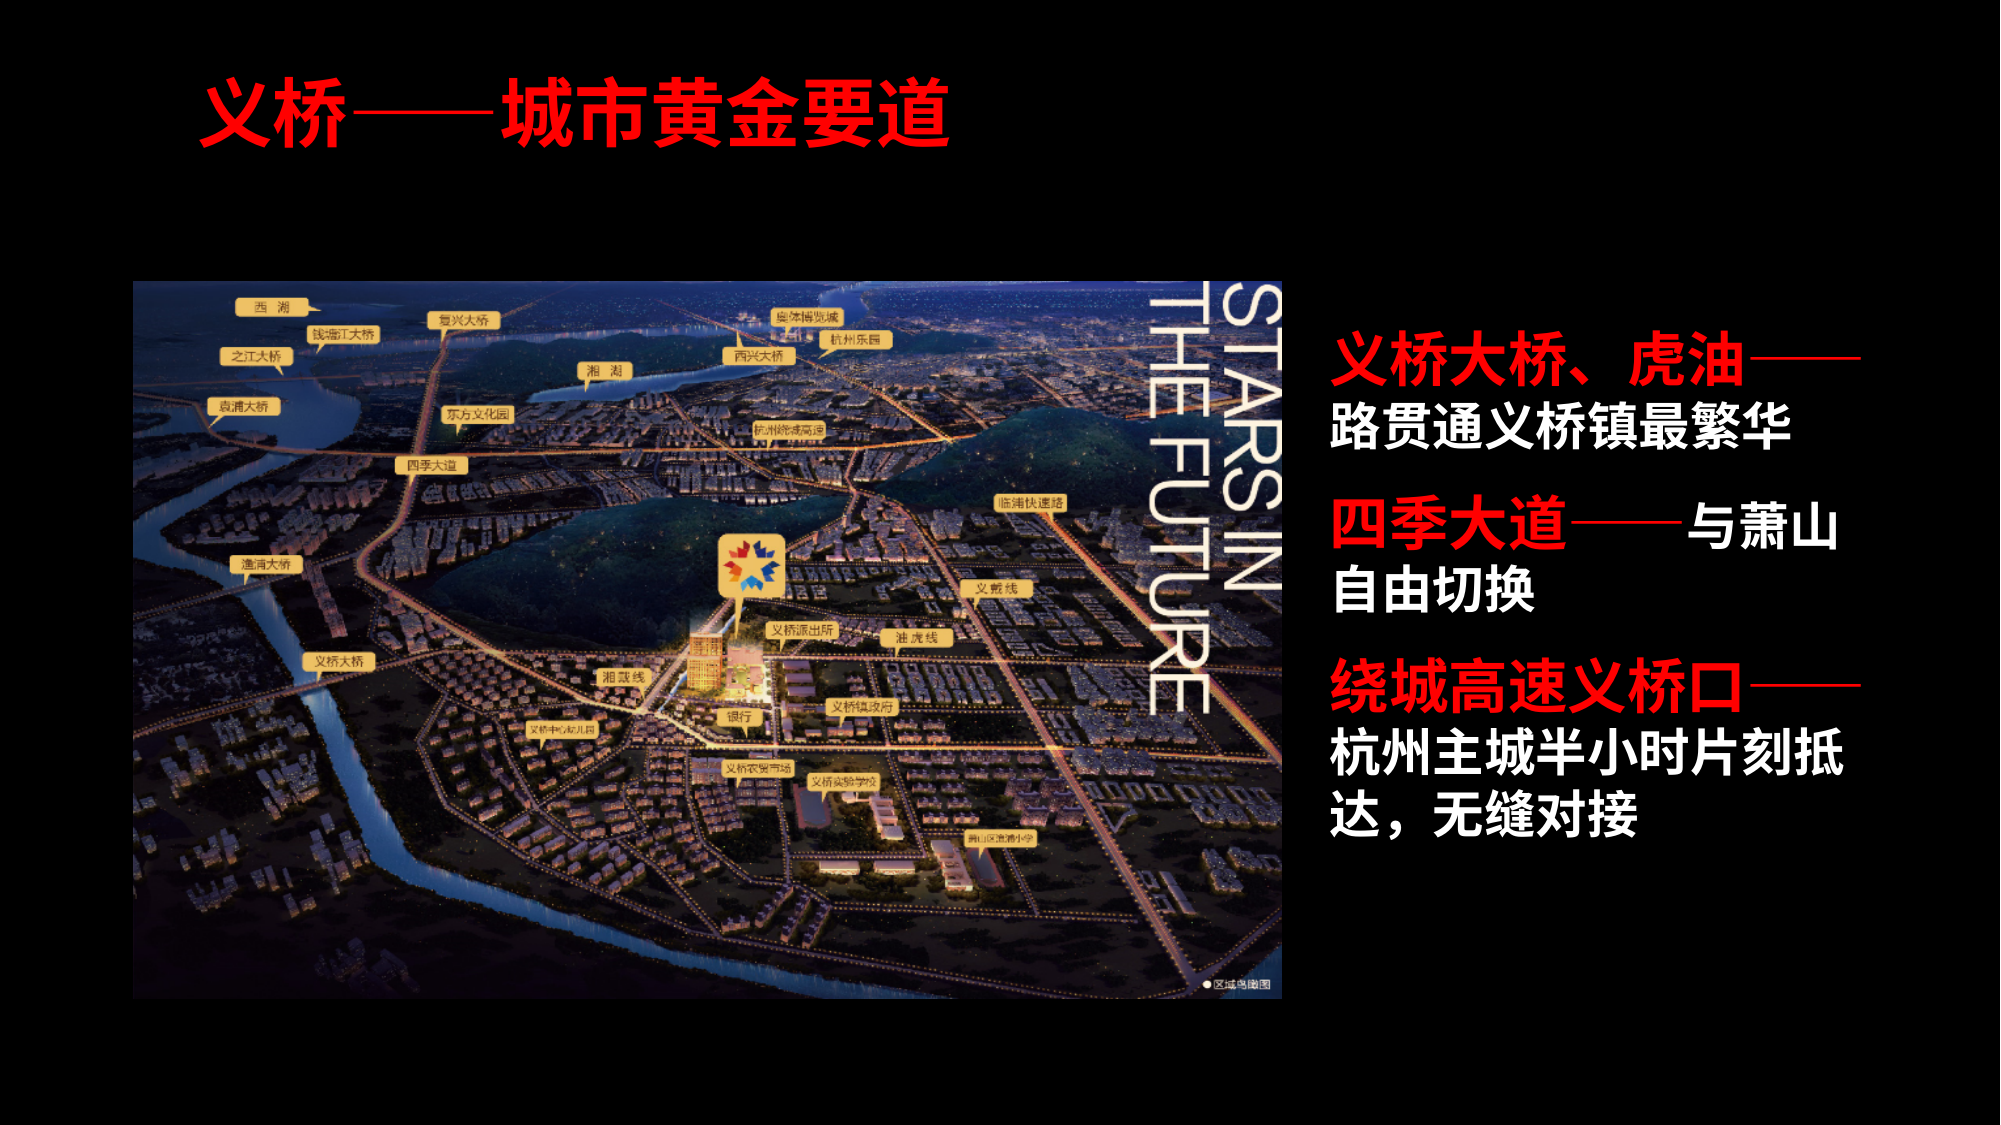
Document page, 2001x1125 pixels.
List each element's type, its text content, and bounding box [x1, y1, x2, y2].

picture [133, 281, 1282, 999]
text_box 义桥大桥、虎油——路贯通义桥镇最繁华 四季大道——与萧山自由切换 绕城高速义桥口——杭州主城半小时片刻抵达，无缝对接 [1315, 314, 1901, 953]
text_box 义桥——城市黄金要道 [182, 58, 968, 164]
